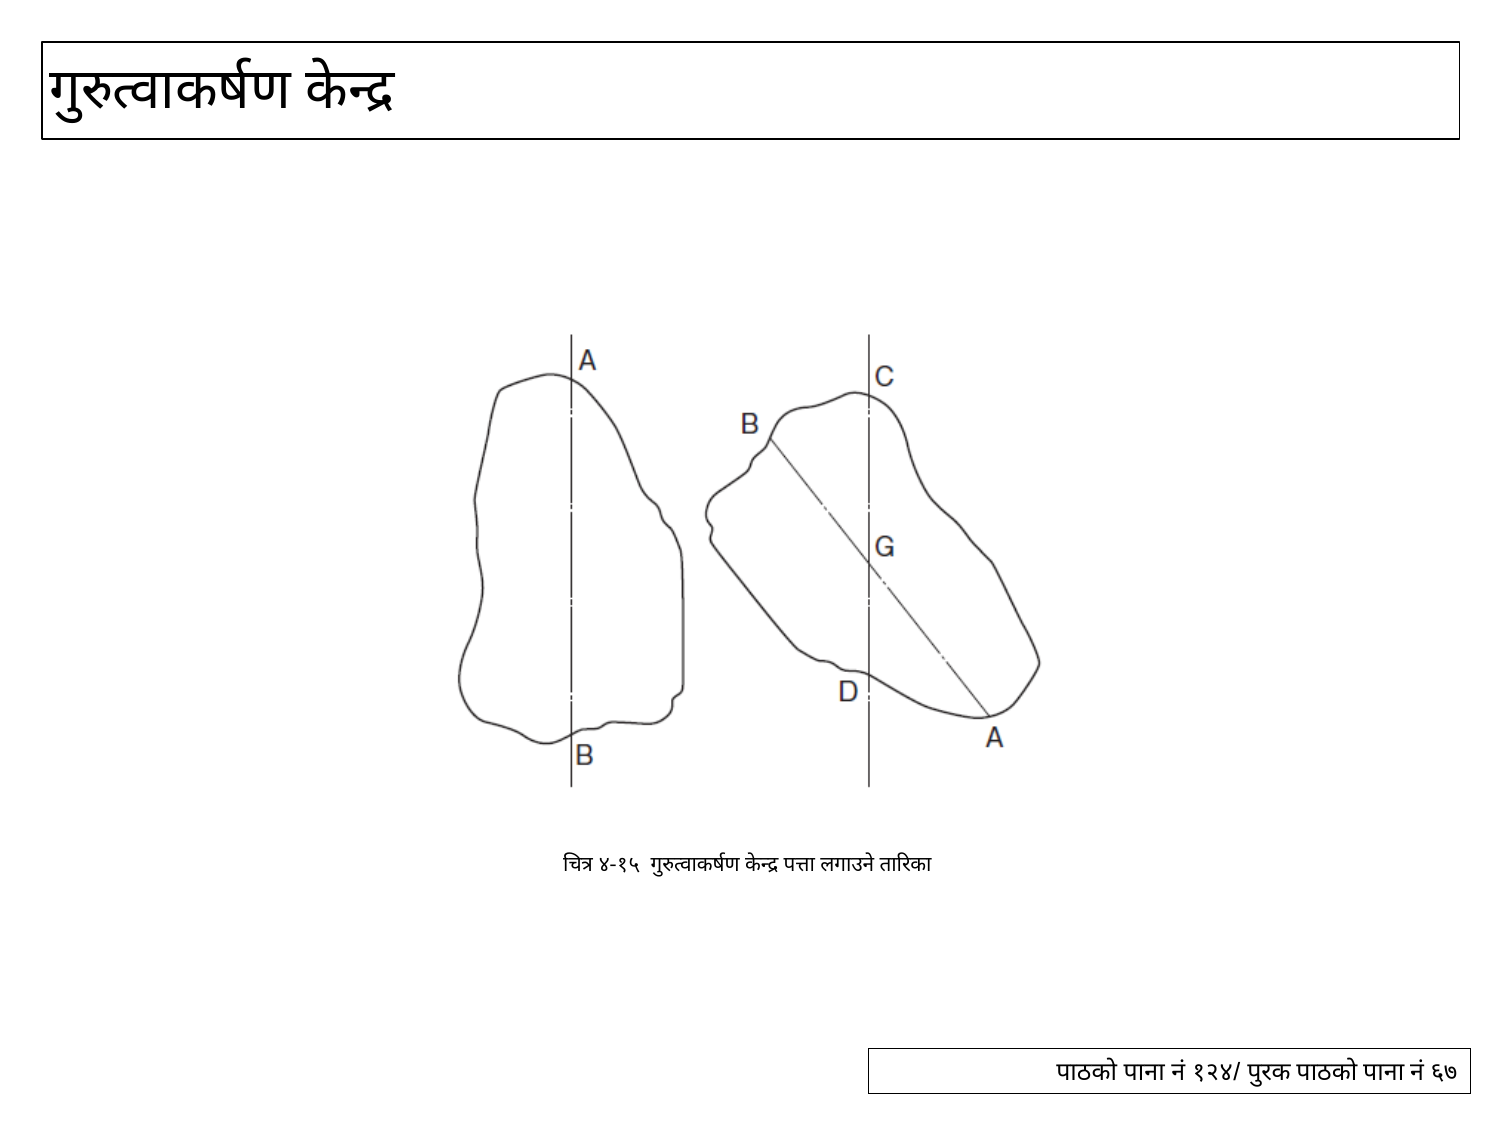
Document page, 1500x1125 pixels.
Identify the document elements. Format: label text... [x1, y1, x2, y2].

text_box चित्र ४-१५ गुरुत्वाकर्षण केन्द्र पत्ता लगाउने तारिका [501, 843, 999, 884]
title गुरुत्वाकर्षण केन्द्र [41, 41, 1460, 140]
text_box पाठको पाना नं १२४/ पुरक पाठको पाना नं ६७ [868, 1048, 1471, 1094]
picture [445, 317, 1055, 808]
